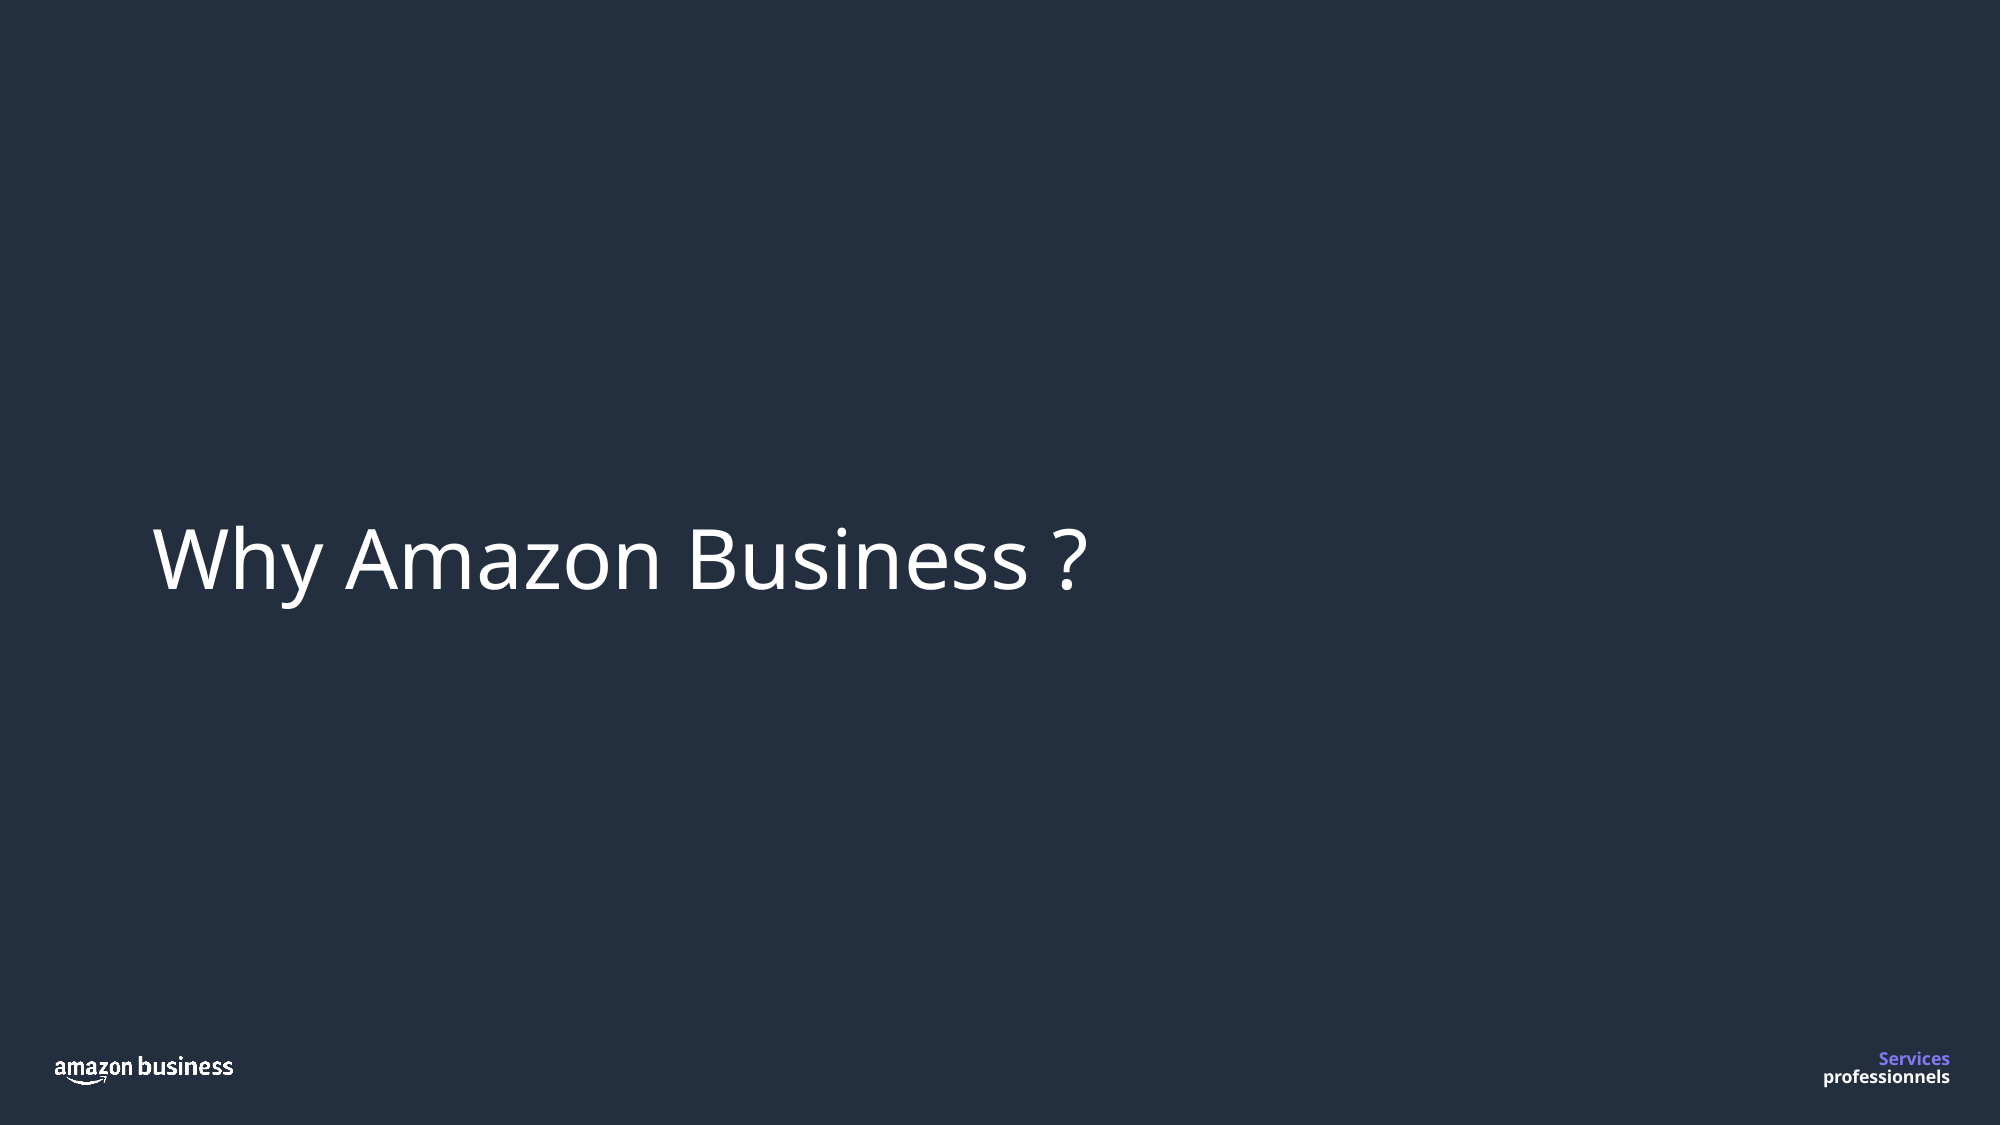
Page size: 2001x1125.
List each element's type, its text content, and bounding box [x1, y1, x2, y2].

picture [35, 1036, 249, 1101]
text_box Services professionnels [1791, 1036, 1965, 1101]
text_box Why Amazon Business ? [137, 453, 1863, 672]
